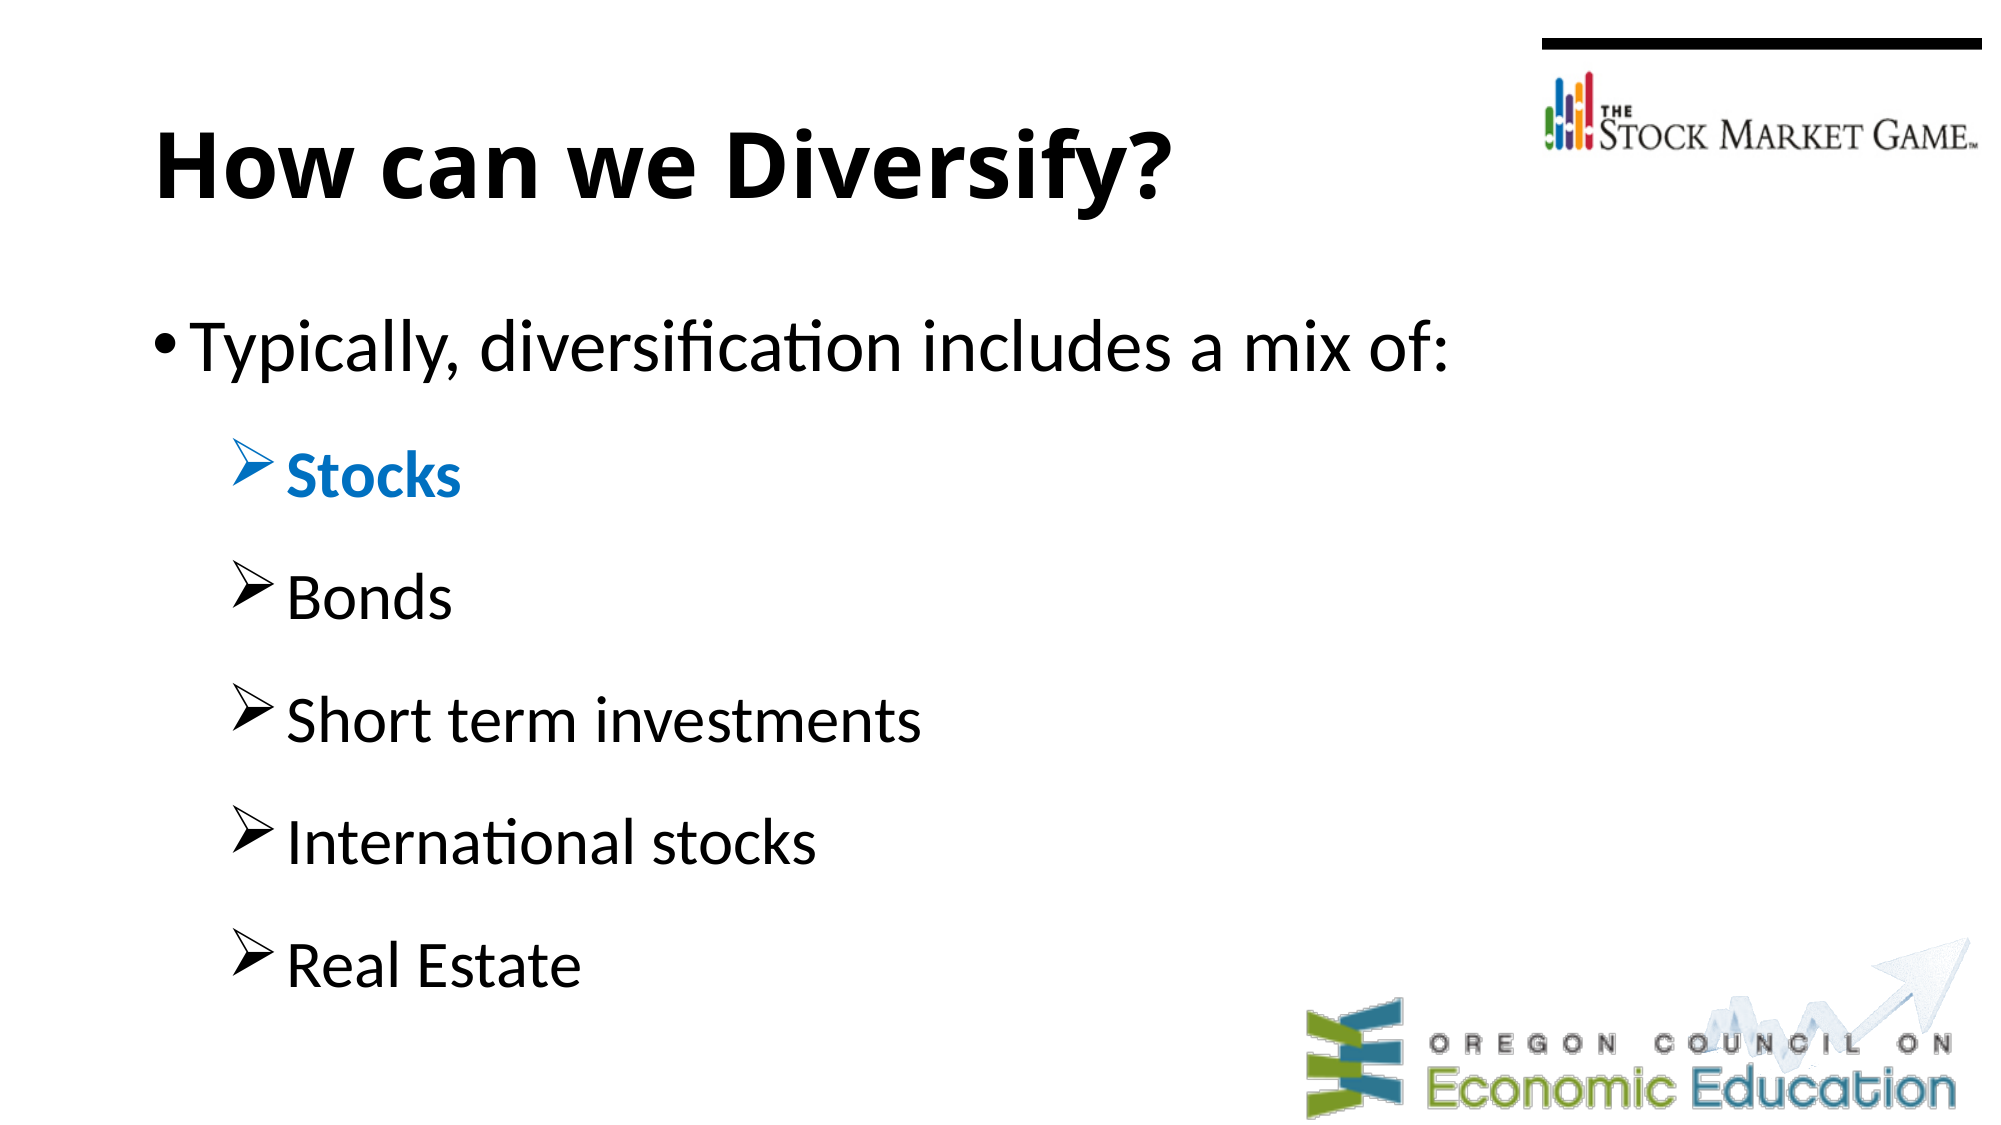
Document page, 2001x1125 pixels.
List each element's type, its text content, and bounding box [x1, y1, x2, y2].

title How can we Diversify? [137, 59, 1863, 278]
list Typically, diversification includes a mix of: Stocks Bonds Short term investments International stocks Real Estate [137, 299, 1863, 1014]
picture [1542, 38, 1982, 187]
picture [1293, 990, 1962, 1124]
